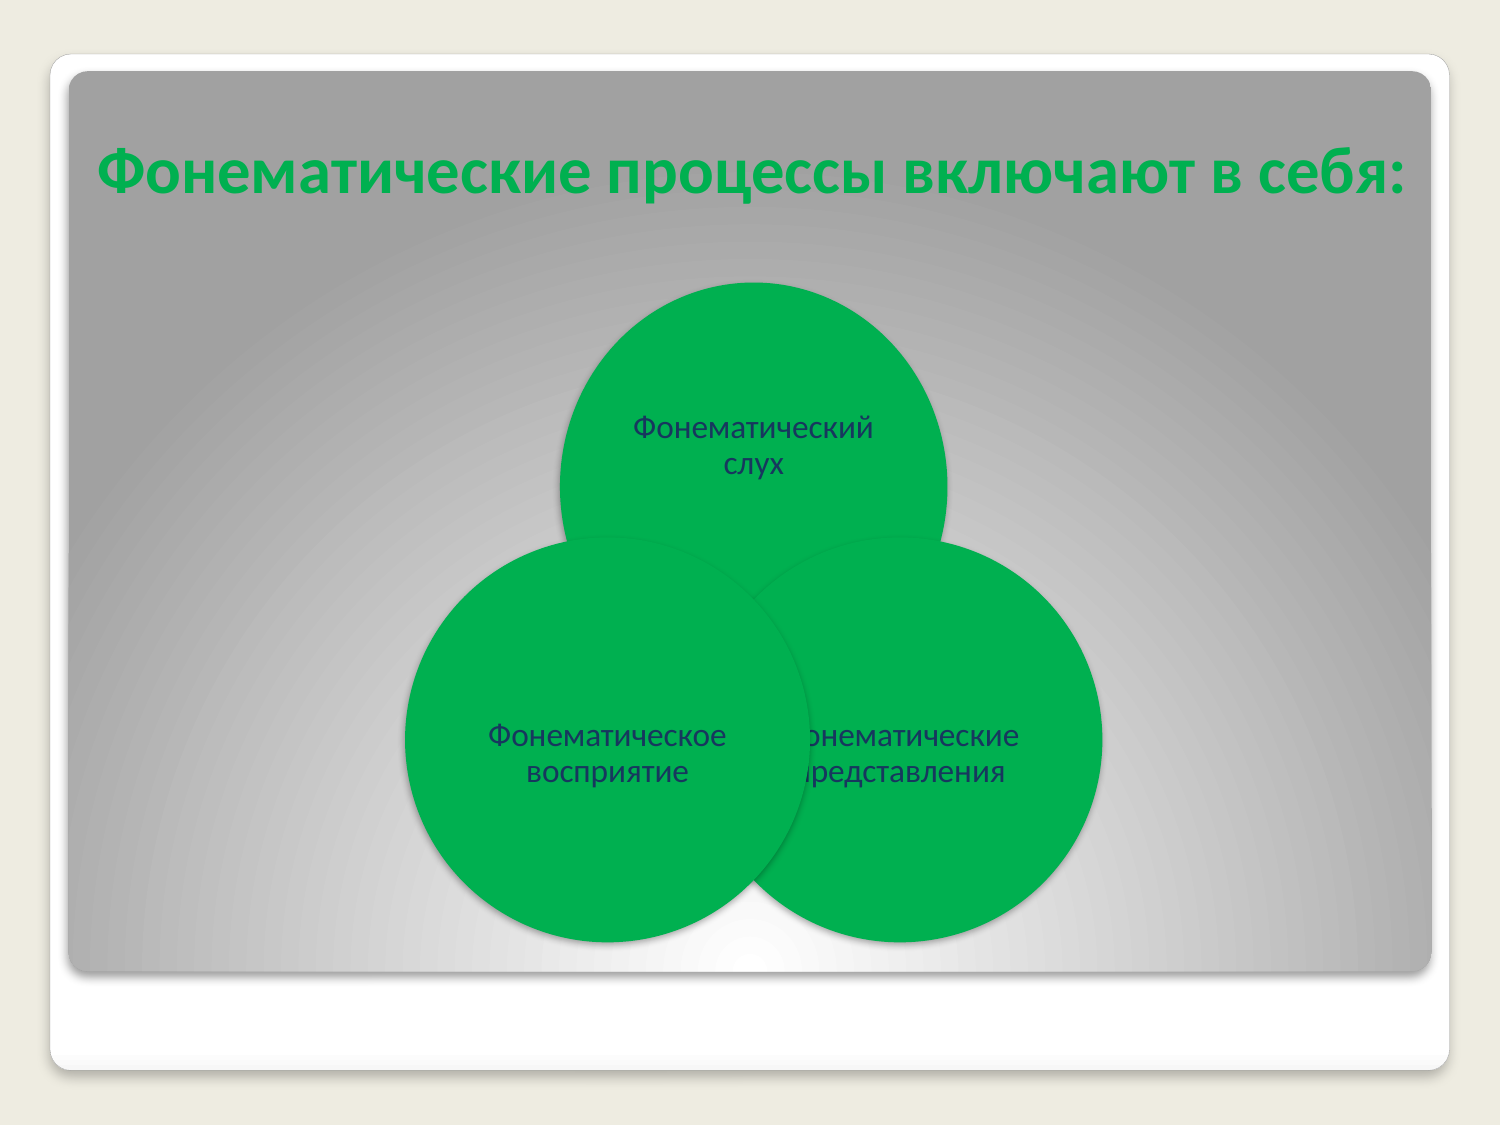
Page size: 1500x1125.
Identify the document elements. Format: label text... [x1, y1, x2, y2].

title Фонематические процессы включают в себя: [82, 112, 1425, 274]
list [82, 274, 1426, 951]
